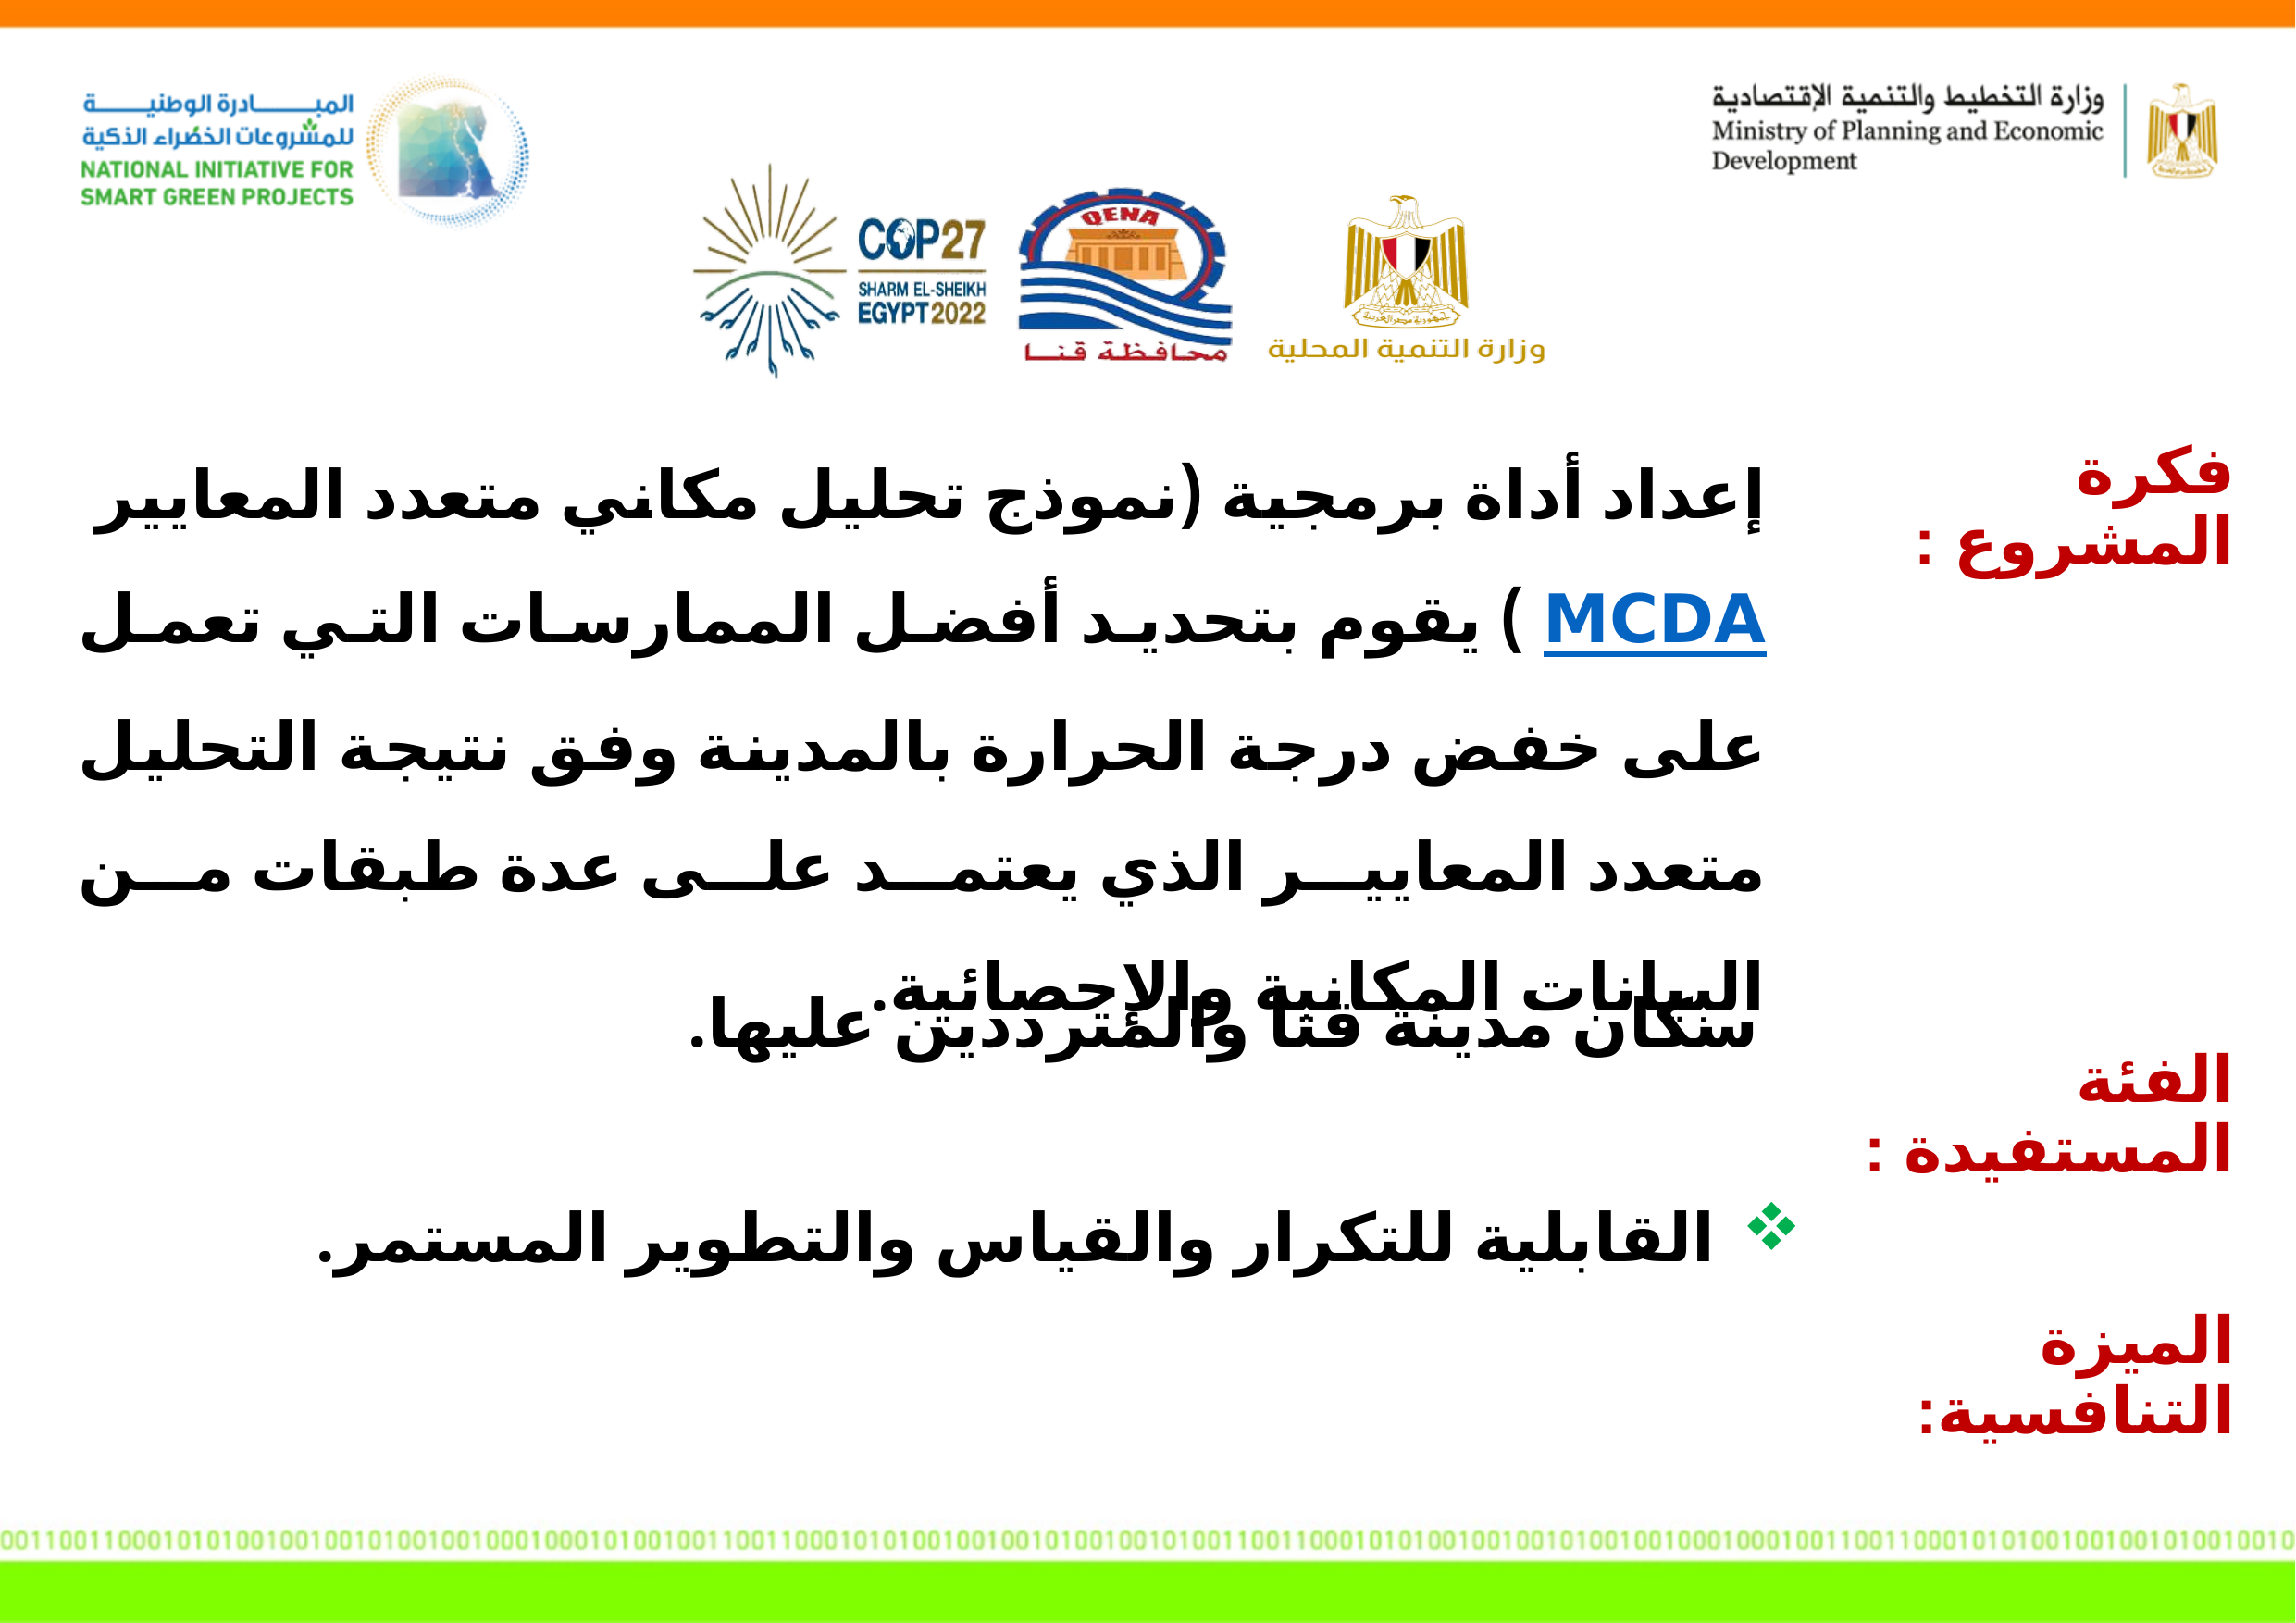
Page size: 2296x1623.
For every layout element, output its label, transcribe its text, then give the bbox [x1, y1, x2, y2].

picture [0, 0, 2296, 1623]
text_box القابلية للتكرار والقياس والتطوير المستمر. [72, 1187, 1818, 1404]
text_box فكرة المشروع : الفئة المستفيدة : الميزة التنافسية: [1816, 428, 2253, 1456]
text_box إعداد أداة برمجية (نموذج تحليل مكاني متعدد المعايير MCDA ) يقوم بتحديد أفضل الممارسات التي تعمل على خفض درجة الحرارة بالمدينة وفق نتيجة التحليل متعدد المعايير الذي يعتمد على عدة طبقات من البيانات المكانية والإحصائية. [64, 404, 1781, 1111]
text_box سكان مدينة قنا والمترددين عليها. [43, 973, 1774, 1068]
